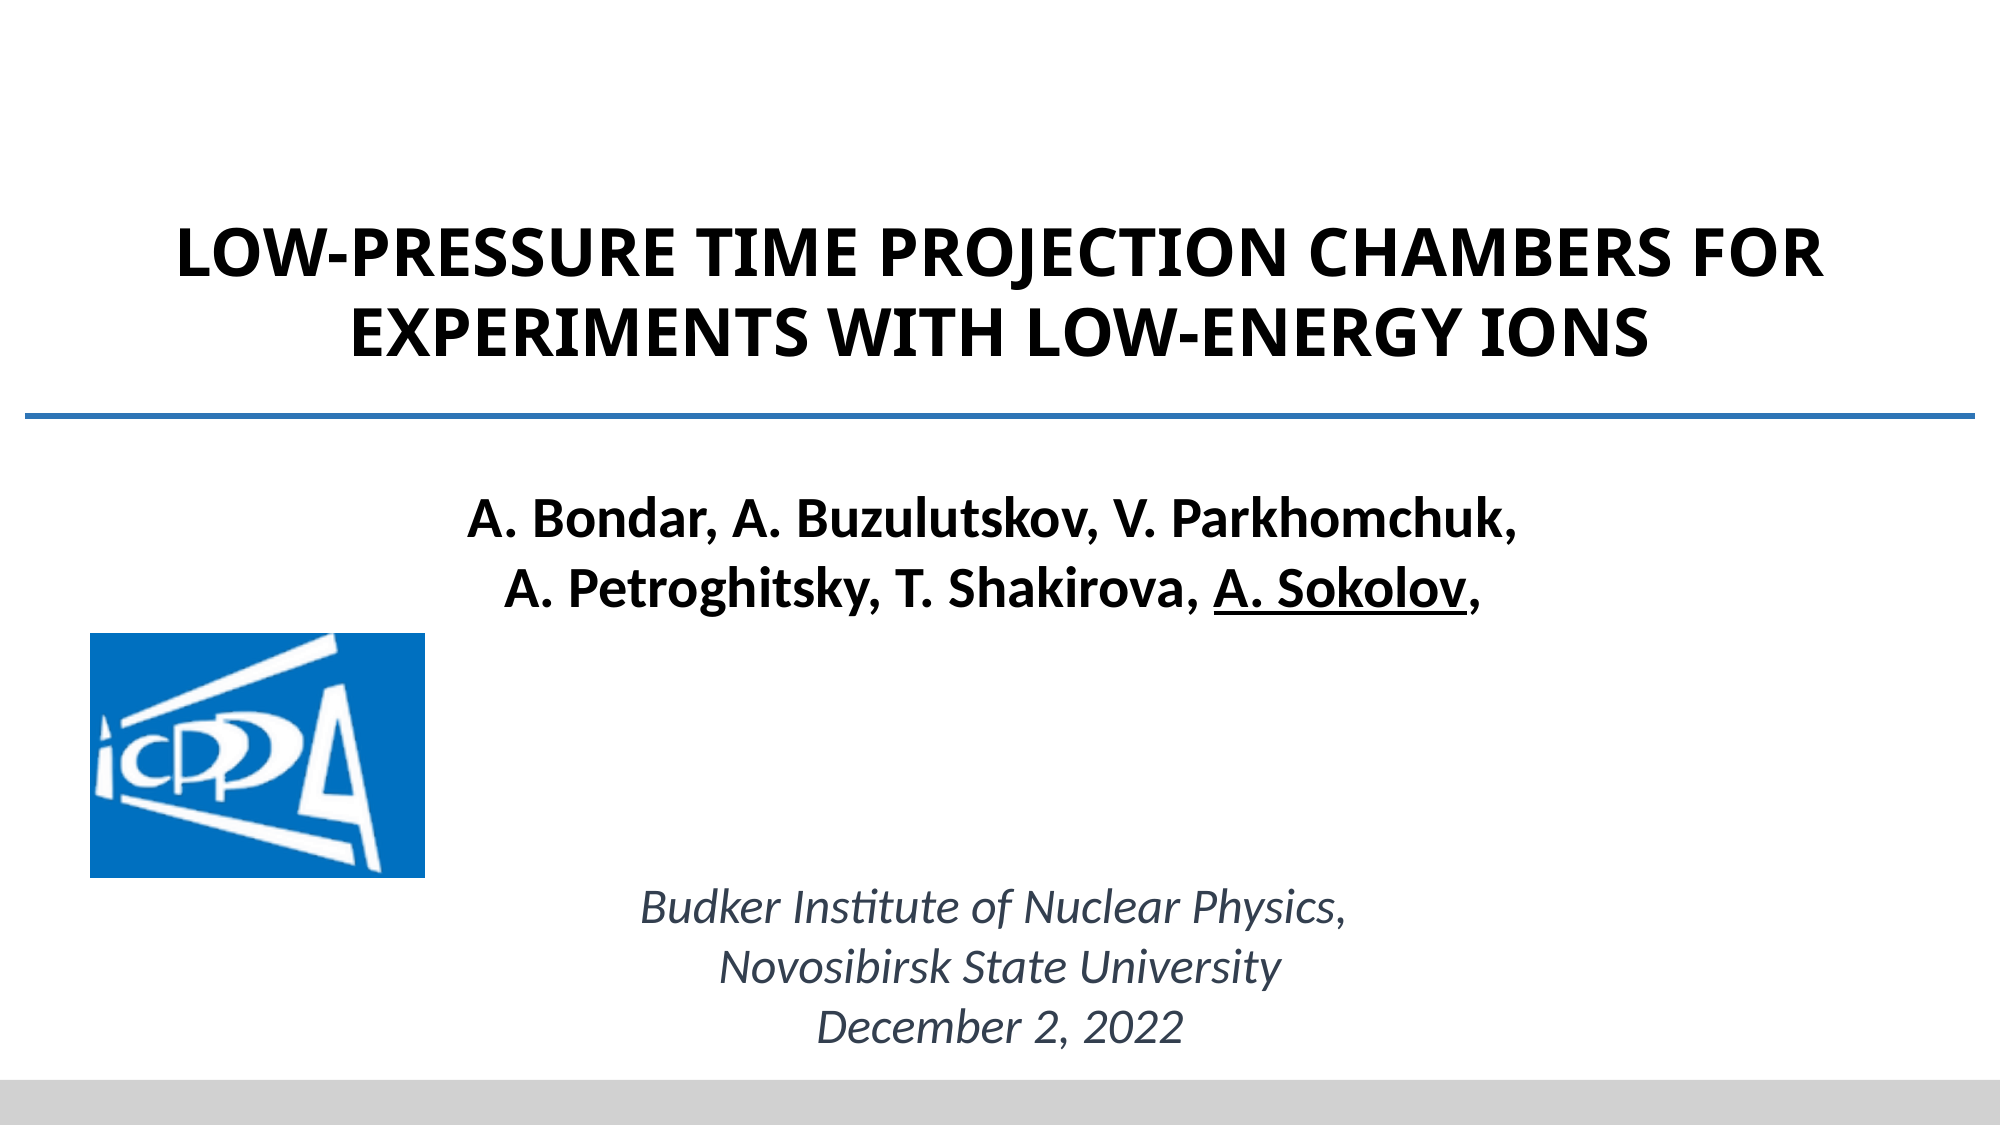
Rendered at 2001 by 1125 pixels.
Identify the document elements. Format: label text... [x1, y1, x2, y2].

text_box A. Bondar, A. Buzulutskov, V. Parkhomchuk, A. Petroghitsky, T. Shakirova, A. Sokolov, [24, 472, 1975, 627]
picture [89, 633, 426, 878]
text_box Budker Institute of Nuclear Physics, Novosibirsk State University December 2, 2022 [24, 866, 1975, 1062]
text_box Low-pressure Time Projection Chambers for Experiments with Low-energy Ions [0, 202, 2000, 378]
